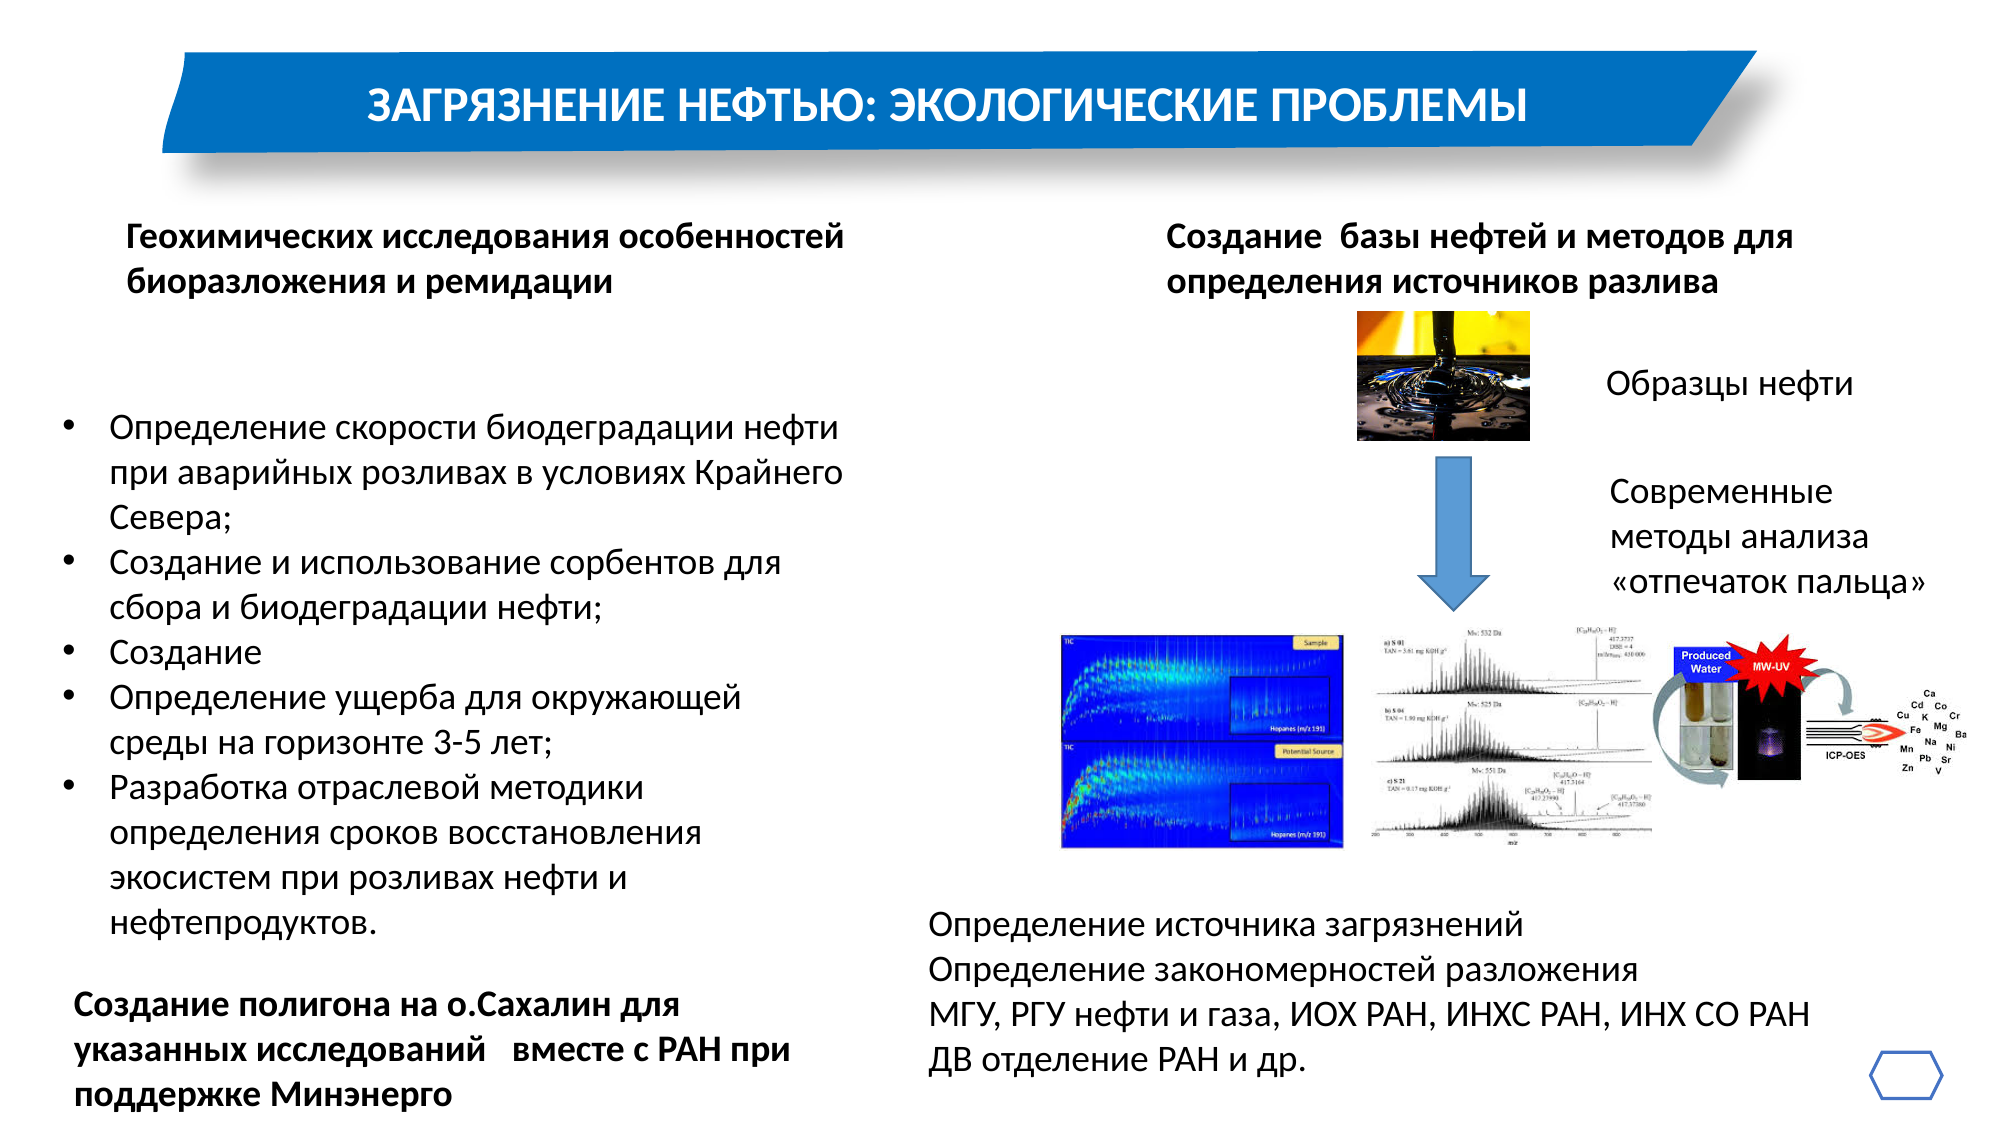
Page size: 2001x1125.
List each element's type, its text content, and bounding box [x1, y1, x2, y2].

text_box Определение источника загрязнений Определение закономерностей разложения МГУ, РГУ нефти и газа, ИОХ РАН, ИНХС РАН, ИНХ СО РАН ДВ отделение РАН и др. [913, 891, 1994, 1087]
text_box Определение скорости биодеградации нефти при аварийных розливах в условиях Крайнего Севера; Создание и использование сорбентов для сбора и биодеградации нефти; Создание Определение ущерба для окружающей среды на горизонте 3-5 лет; Разработка отраслевой методики определения сроков восстановления экосистем при розливах нефти и нефтепродуктов. [47, 394, 861, 949]
picture [1371, 627, 1967, 845]
text_box Геохимических исследования особенностей биоразложения и ремидации [111, 203, 869, 309]
text_box [1416, 456, 1491, 612]
picture [1357, 311, 1530, 441]
text_box Создание полигона на о.Сахалин для указанных исследований вместе с РАН при поддержке Минэнерго [58, 971, 1060, 1122]
text_box ЗАГРЯЗНЕНИЕ НЕФТЬЮ: ЭКОЛОГИЧЕСКИЕ ПРОБЛЕМЫ [161, 49, 1760, 155]
text_box Современные методы анализа «отпечаток пальца» [1595, 458, 1945, 609]
picture [1059, 633, 1348, 851]
text_box Образцы нефти [1591, 350, 1870, 411]
text_box Создание базы нефтей и методов для определения источников разлива [1151, 203, 1892, 309]
